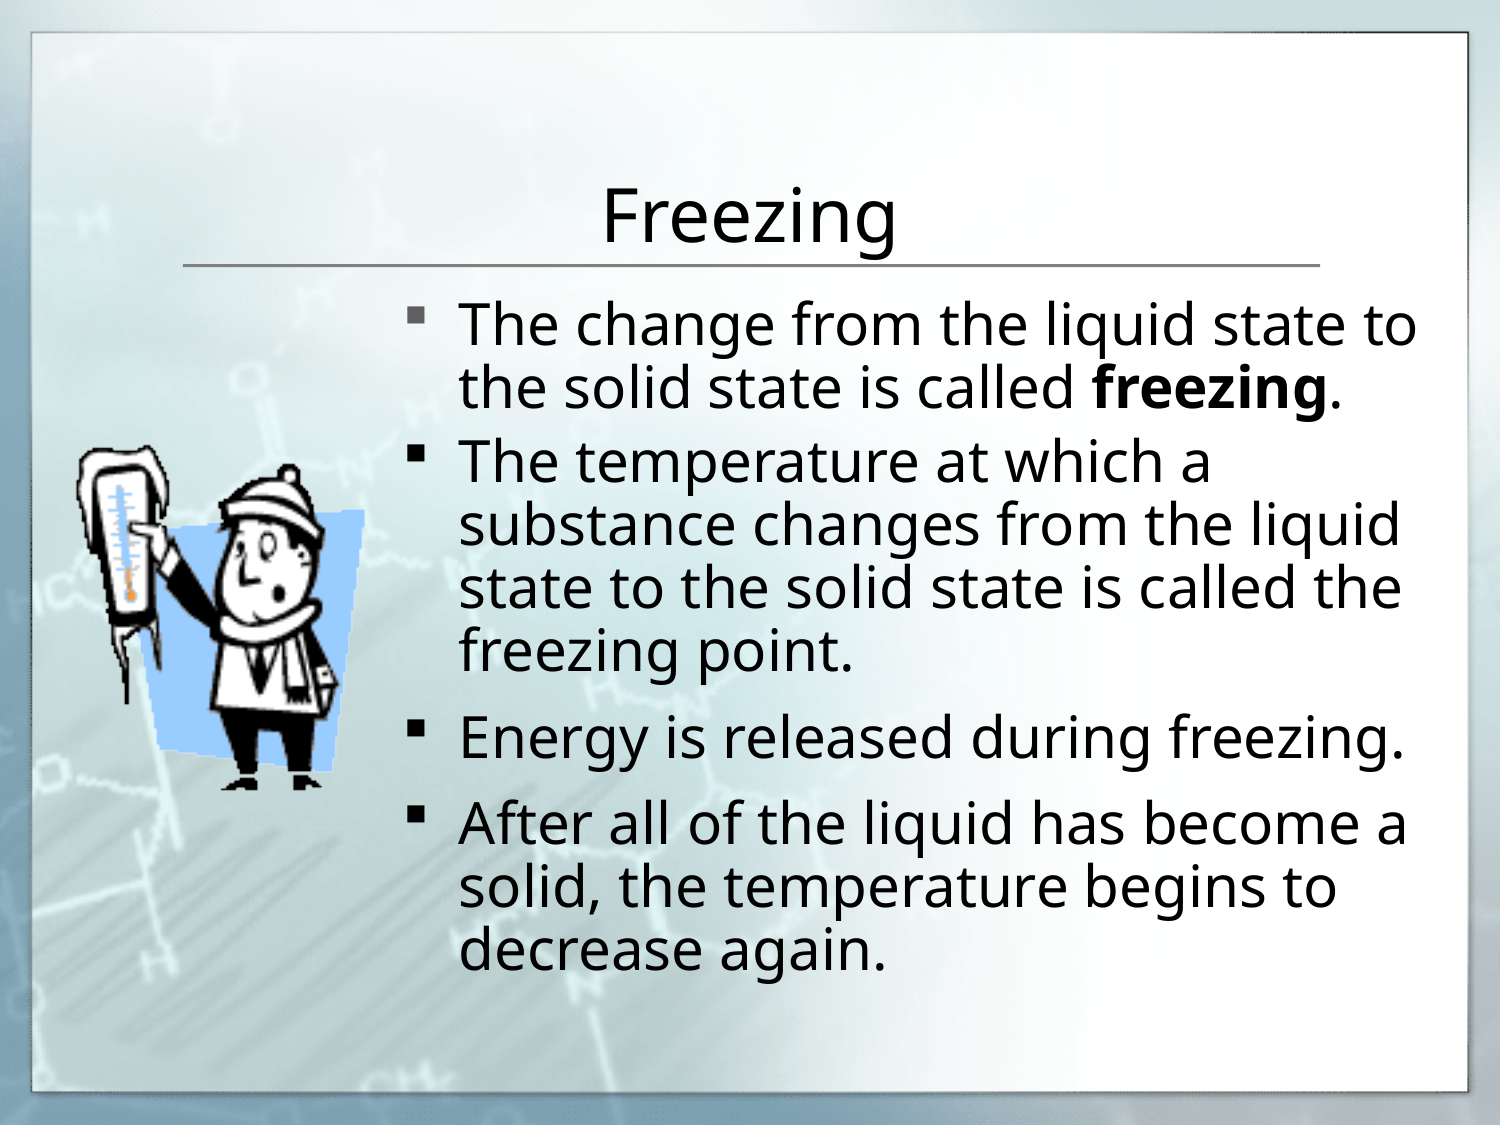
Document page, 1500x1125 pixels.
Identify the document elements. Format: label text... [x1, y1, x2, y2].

picture [0, 288, 1500, 1125]
title Freezing [0, 137, 1500, 288]
picture [0, 0, 1500, 137]
list The change from the liquid state to the solid state is called freezing. The temperature at which a substance changes from the liquid state to the solid state is called the freezing point. Energy is released during freezing. After all of the liquid has become a solid, the temperature begins to decrease again. [387, 287, 1438, 1088]
